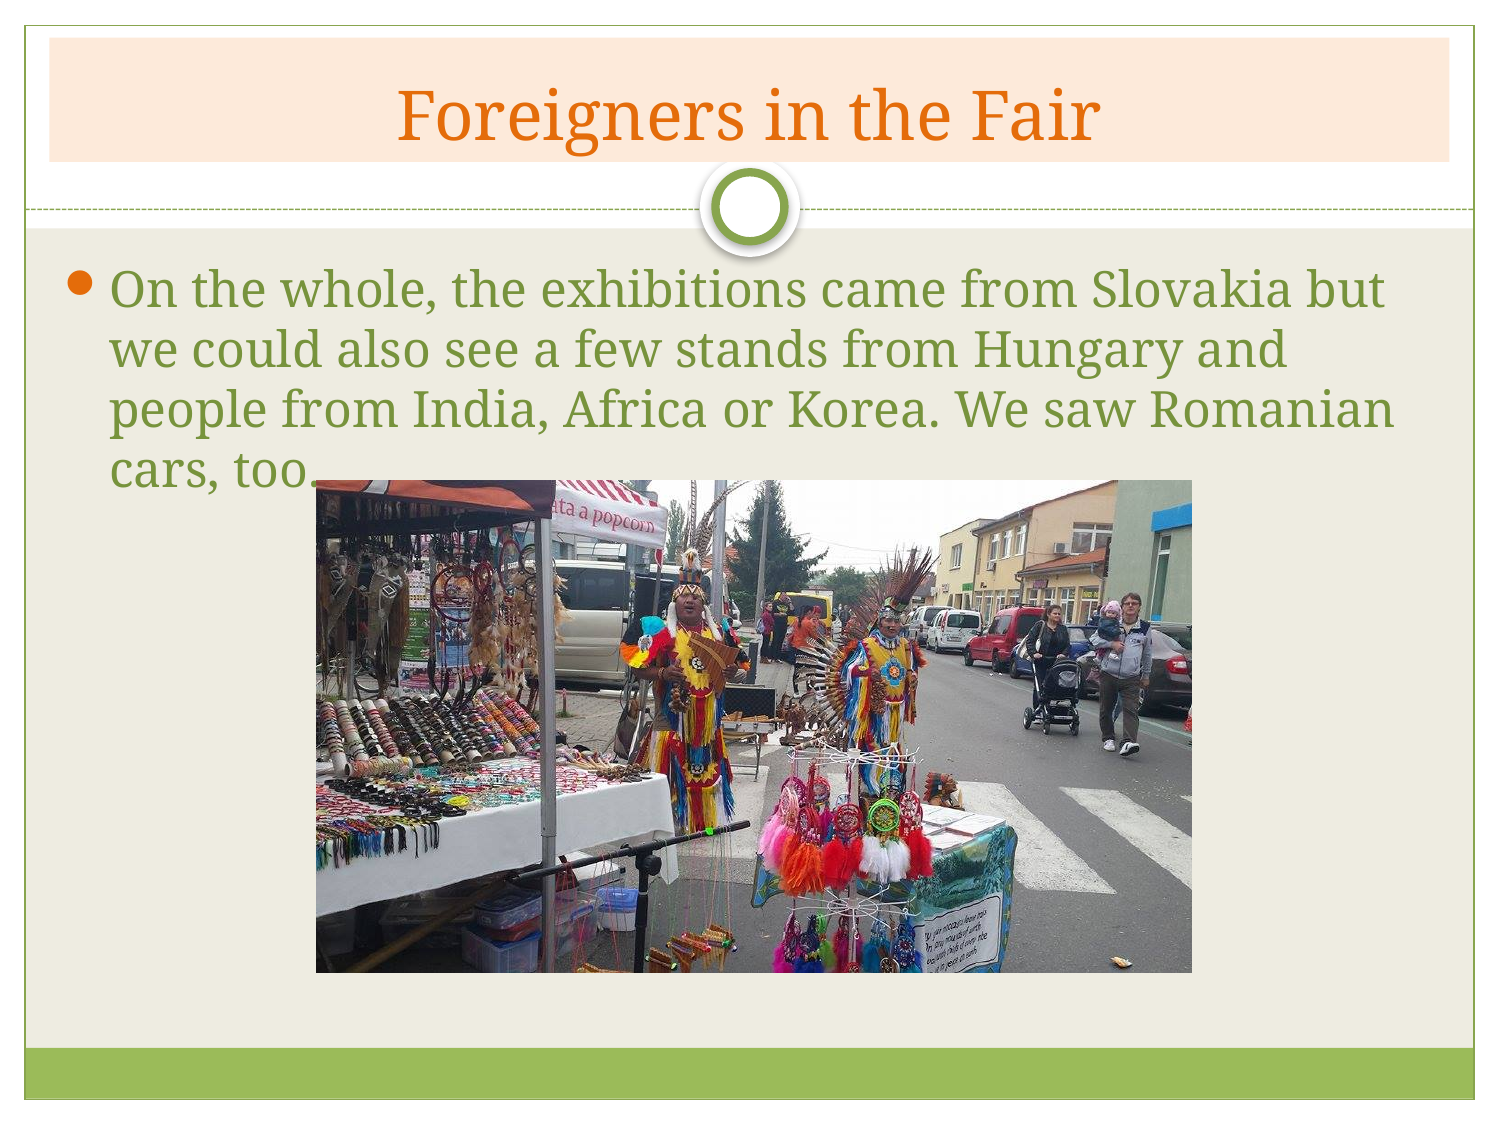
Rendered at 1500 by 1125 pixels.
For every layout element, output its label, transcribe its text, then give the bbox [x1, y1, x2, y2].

list On the whole, the exhibitions came from Slovakia but we could also see a few stands from Hungary and people from India, Africa or Korea. We saw Romanian cars, too. [49, 250, 1445, 1001]
picture [316, 480, 1192, 973]
title Foreigners in the Fair [49, 37, 1450, 162]
